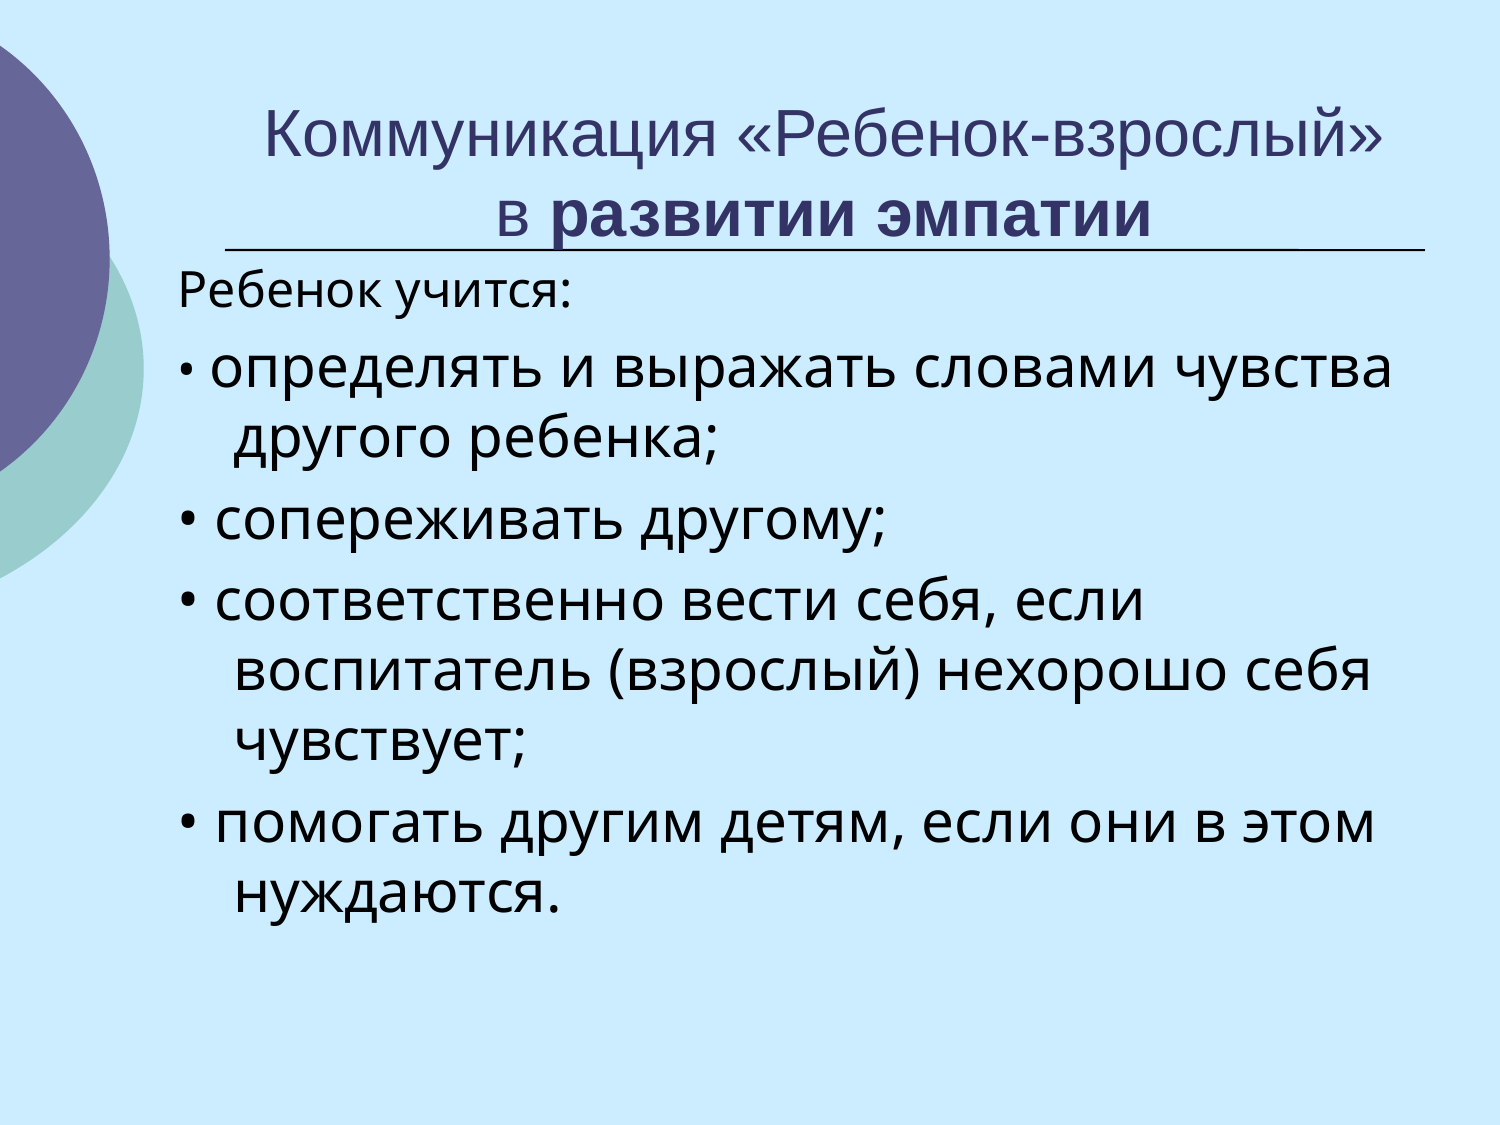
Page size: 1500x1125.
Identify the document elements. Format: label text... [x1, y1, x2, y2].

list Ребенок учится: • определять и выражать словами чувства другого ребенка; • сопереживать другому; • соответственно вести себя, если воспитатель (взрослый) нехорошо себя чувствует; • помогать другим детям, если они в этом нуждаются. [162, 249, 1451, 975]
title Коммуникация «Ребенок-взрослый» в развитии эмпатии [224, 124, 1425, 249]
